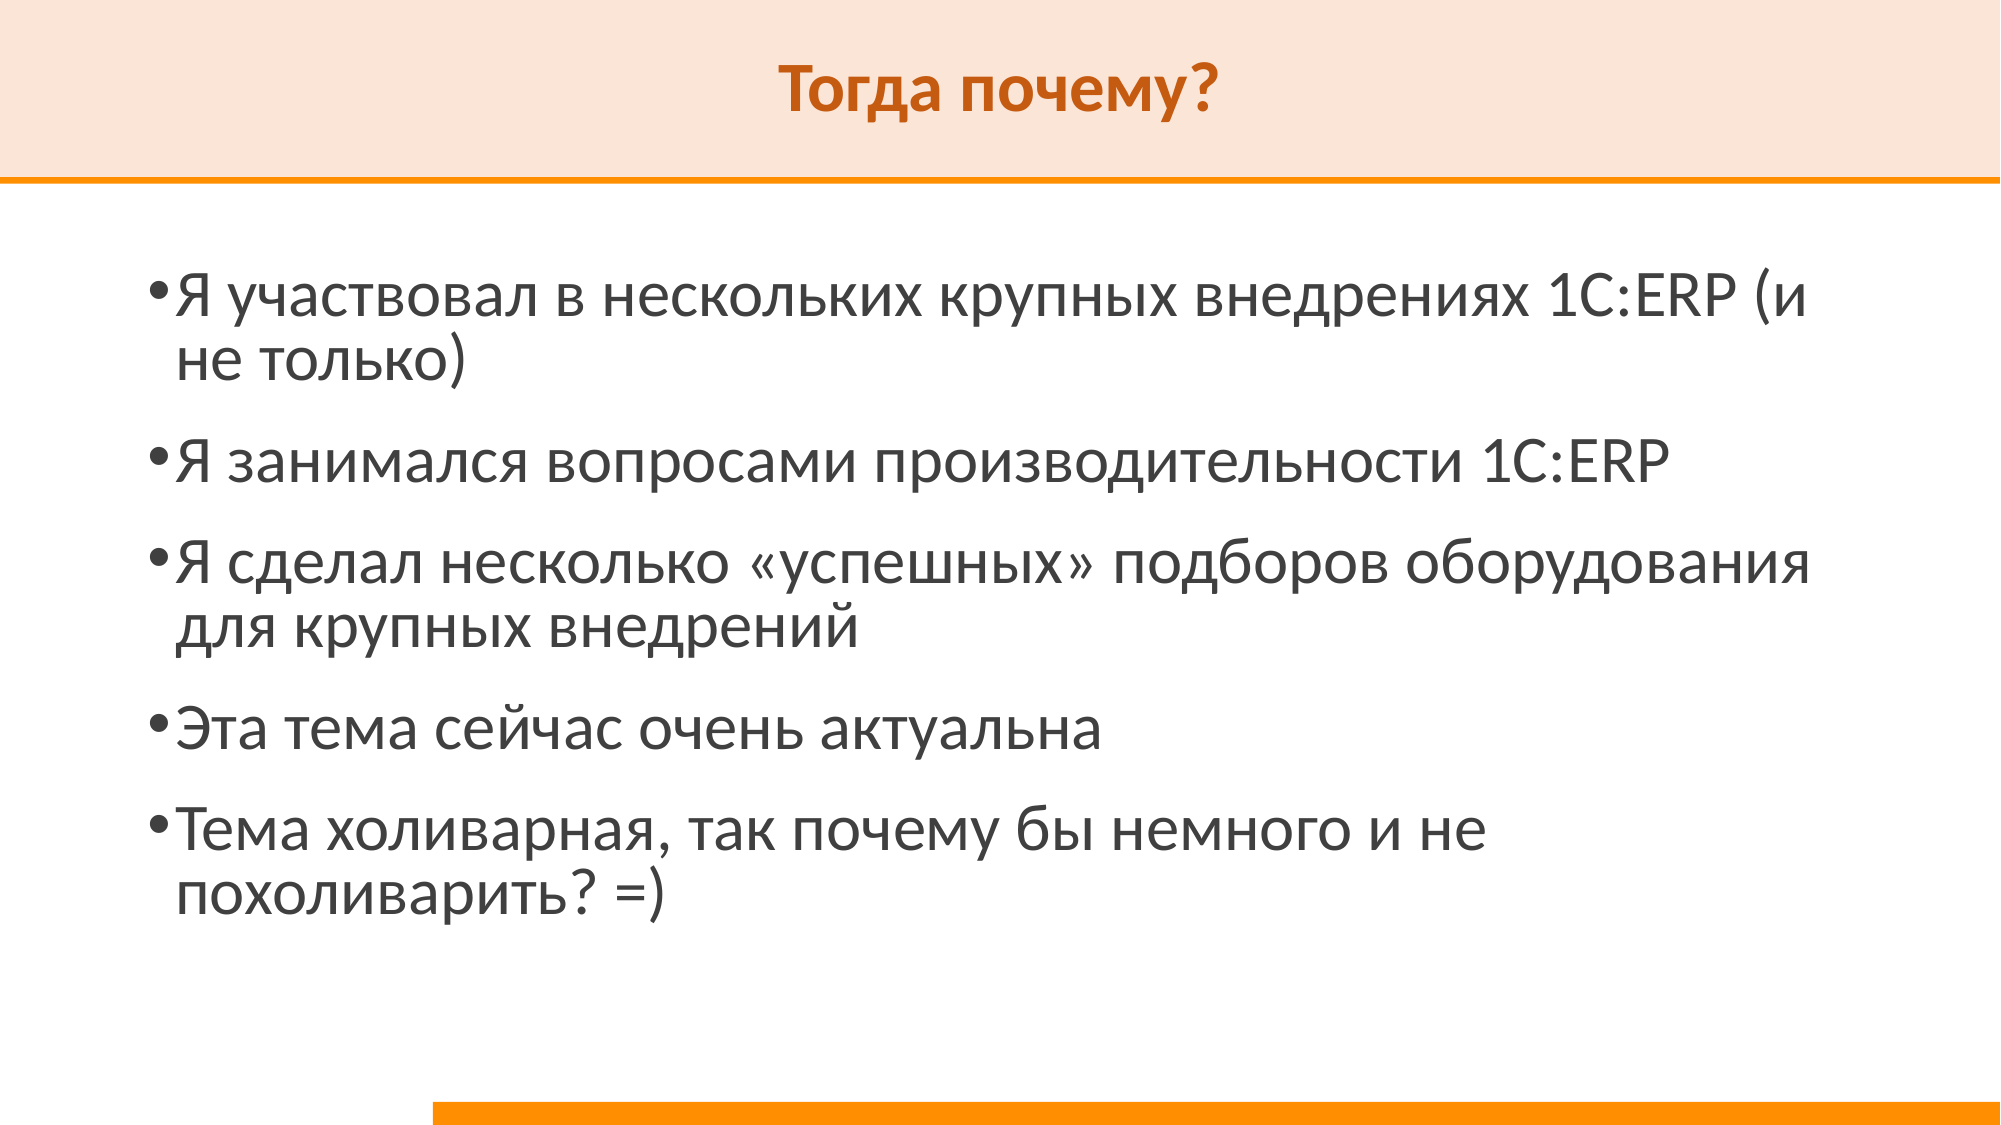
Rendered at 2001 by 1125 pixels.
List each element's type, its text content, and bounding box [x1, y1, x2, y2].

list Я участвовал в нескольких крупных внедрениях 1С:ERP (и не только) Я занимался вопросами производительности 1С:ERP Я сделал несколько «успешных» подборов оборудования для крупных внедрений Эта тема сейчас очень актуальна Тема холиварная, так почему бы немного и не похоливарить? =) [132, 258, 1883, 1076]
title Тогда почему? [0, 0, 2000, 177]
